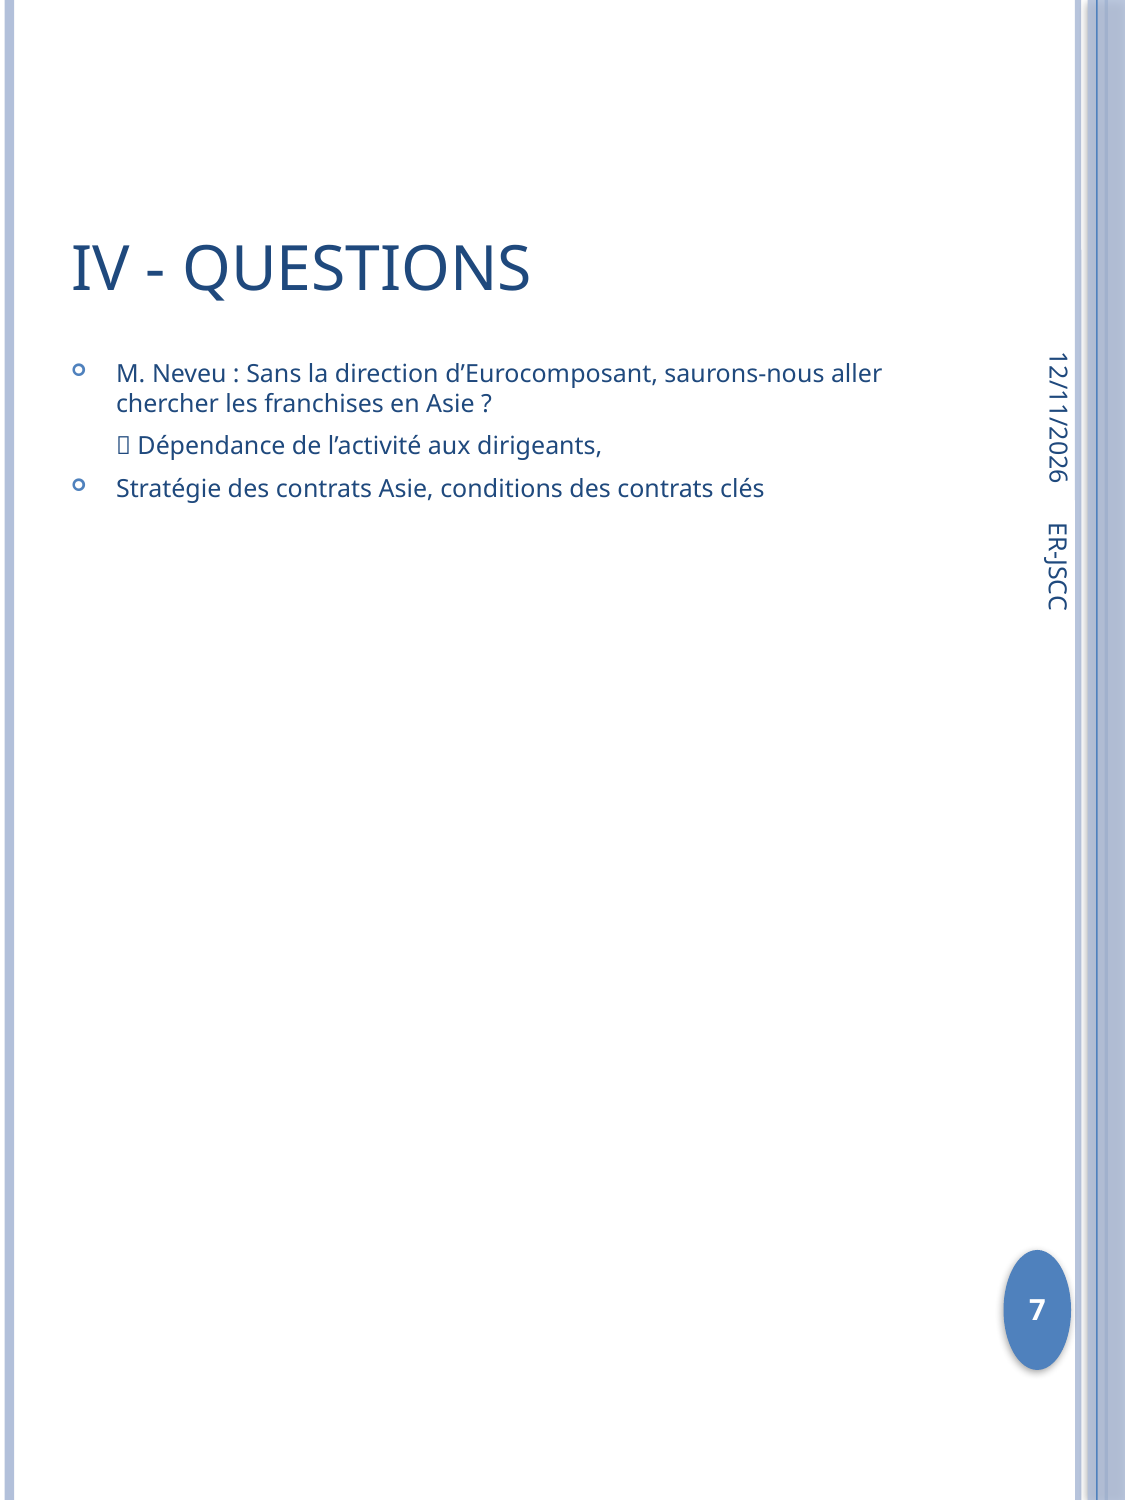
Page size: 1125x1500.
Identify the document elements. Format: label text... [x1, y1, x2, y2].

list M. Neveu : Sans la direction d’Eurocomposant, saurons-nous aller chercher les franchises en Asie ?  Dépendance de l’activité aux dirigeants, Stratégie des contrats Asie, conditions des contrats clés [56, 350, 976, 1416]
footer ER-JSCC [1034, 507, 1080, 1208]
slide_number 7 [1000, 1254, 1076, 1369]
title IV - Questions [56, 60, 976, 310]
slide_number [1033, 58, 1082, 499]
